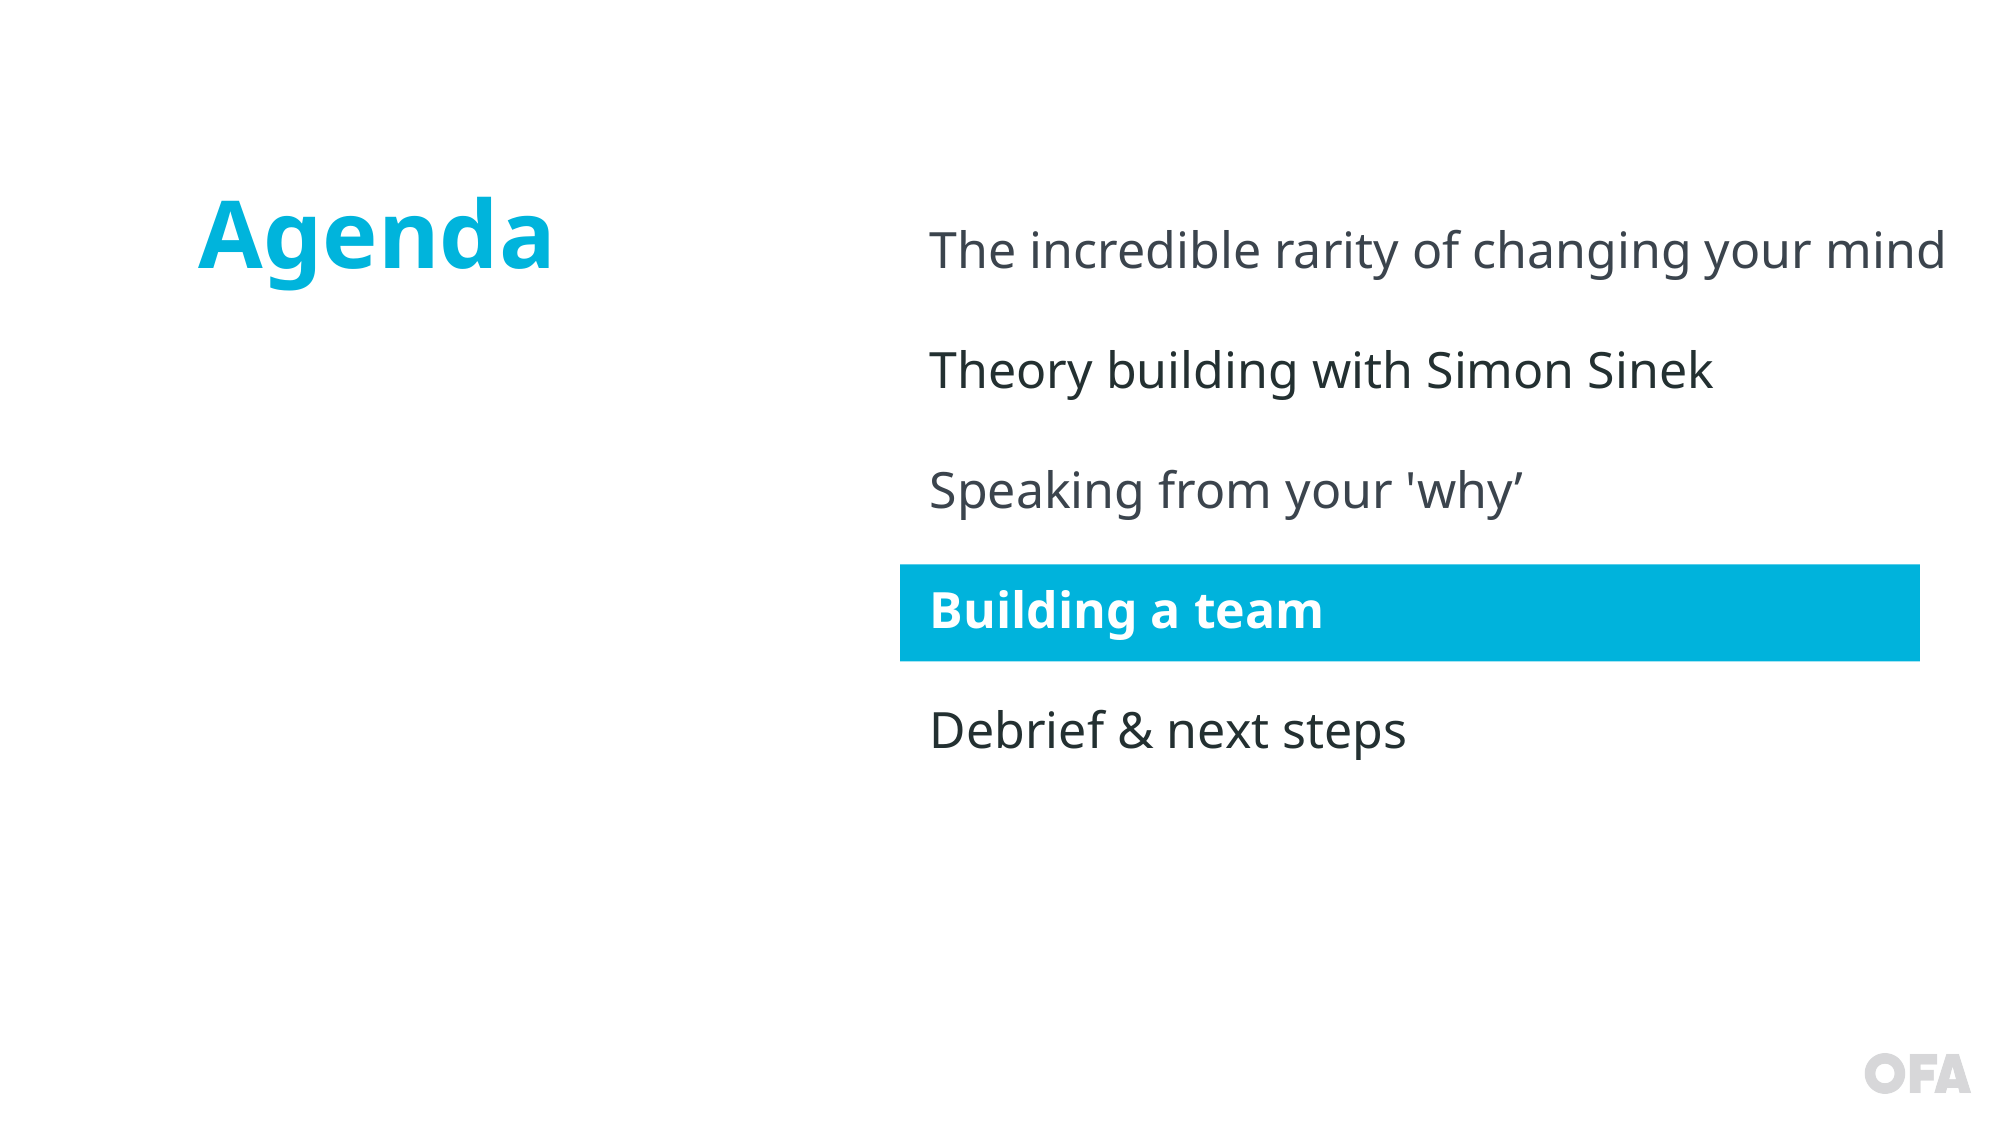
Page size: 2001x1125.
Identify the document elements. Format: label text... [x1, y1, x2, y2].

text_box The incredible rarity of changing your mind Theory building with Simon Sinek Speaking from your 'why’ Building a team Debrief & next steps [914, 210, 1964, 766]
text_box Agenda [184, 188, 729, 294]
text_box [898, 562, 914, 663]
picture [1863, 1052, 1972, 1095]
